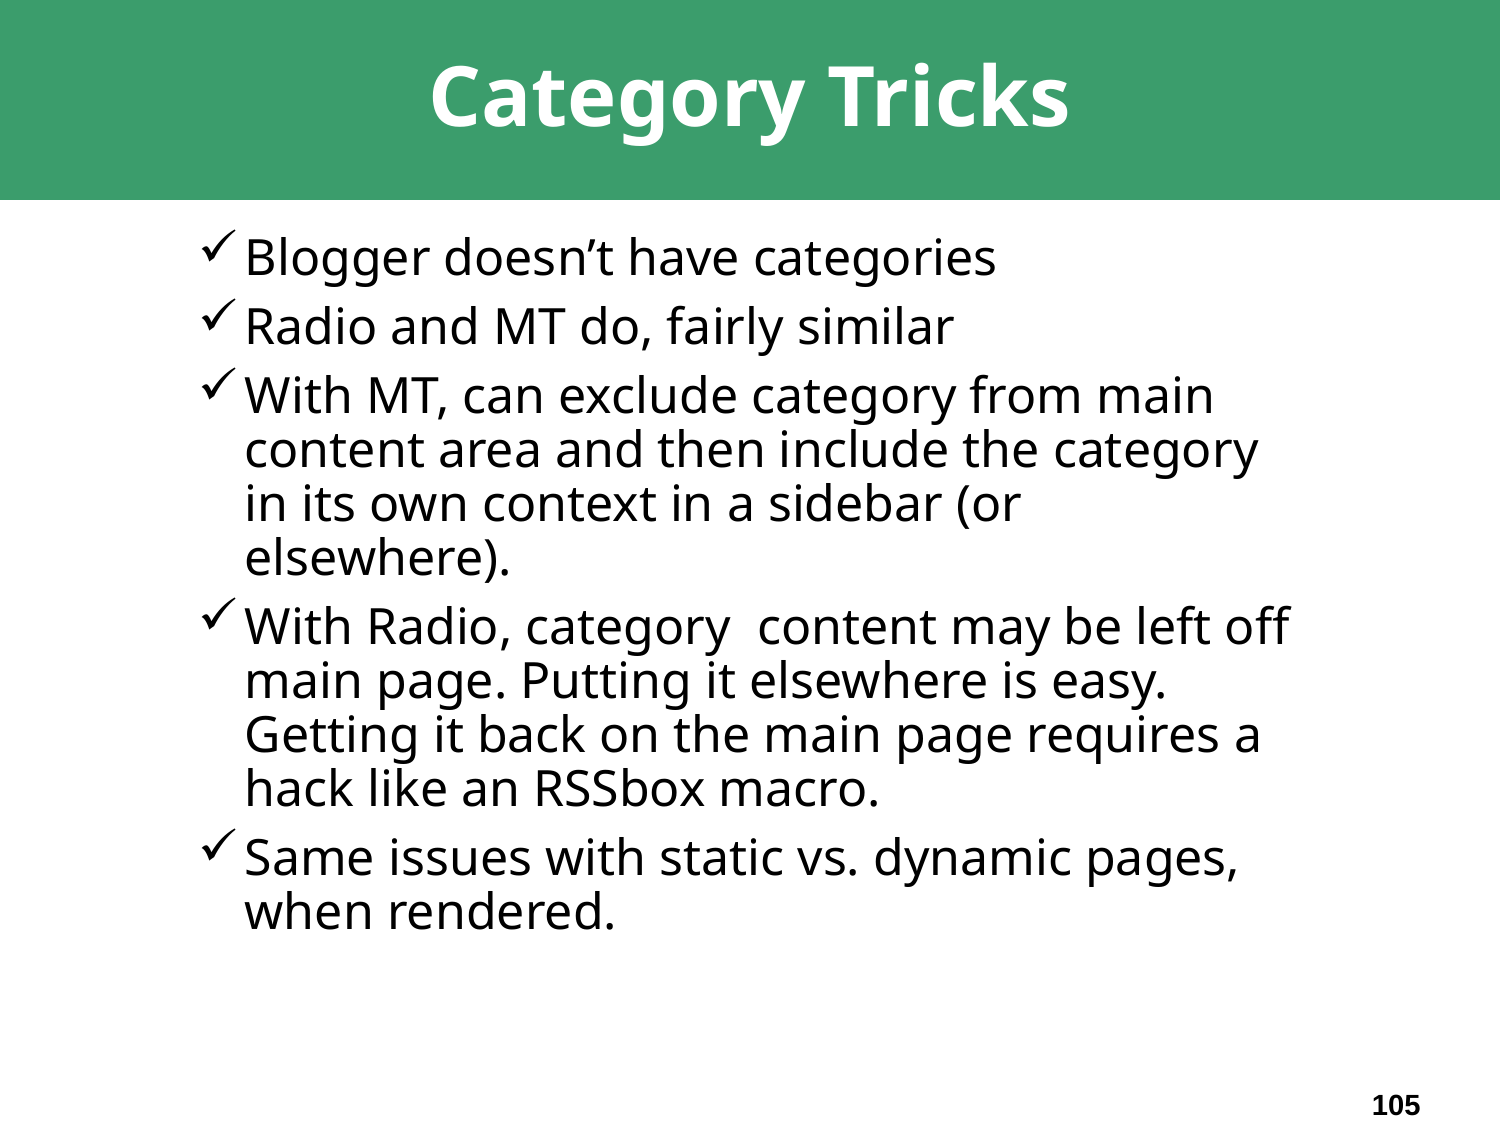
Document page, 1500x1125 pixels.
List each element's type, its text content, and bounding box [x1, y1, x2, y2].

title Category Tricks [0, 0, 1500, 201]
list Blogger doesn’t have categories Radio and MT do, fairly similar With MT, can exclude category from main content area and then include the category in its own context in a sidebar (or elsewhere). With Radio, category content may be left off main page. Putting it elsewhere is easy. Getting it back on the main page requires a hack like an RSSbox macro. Same issues with static vs. dynamic pages, when rendered. [182, 224, 1318, 977]
